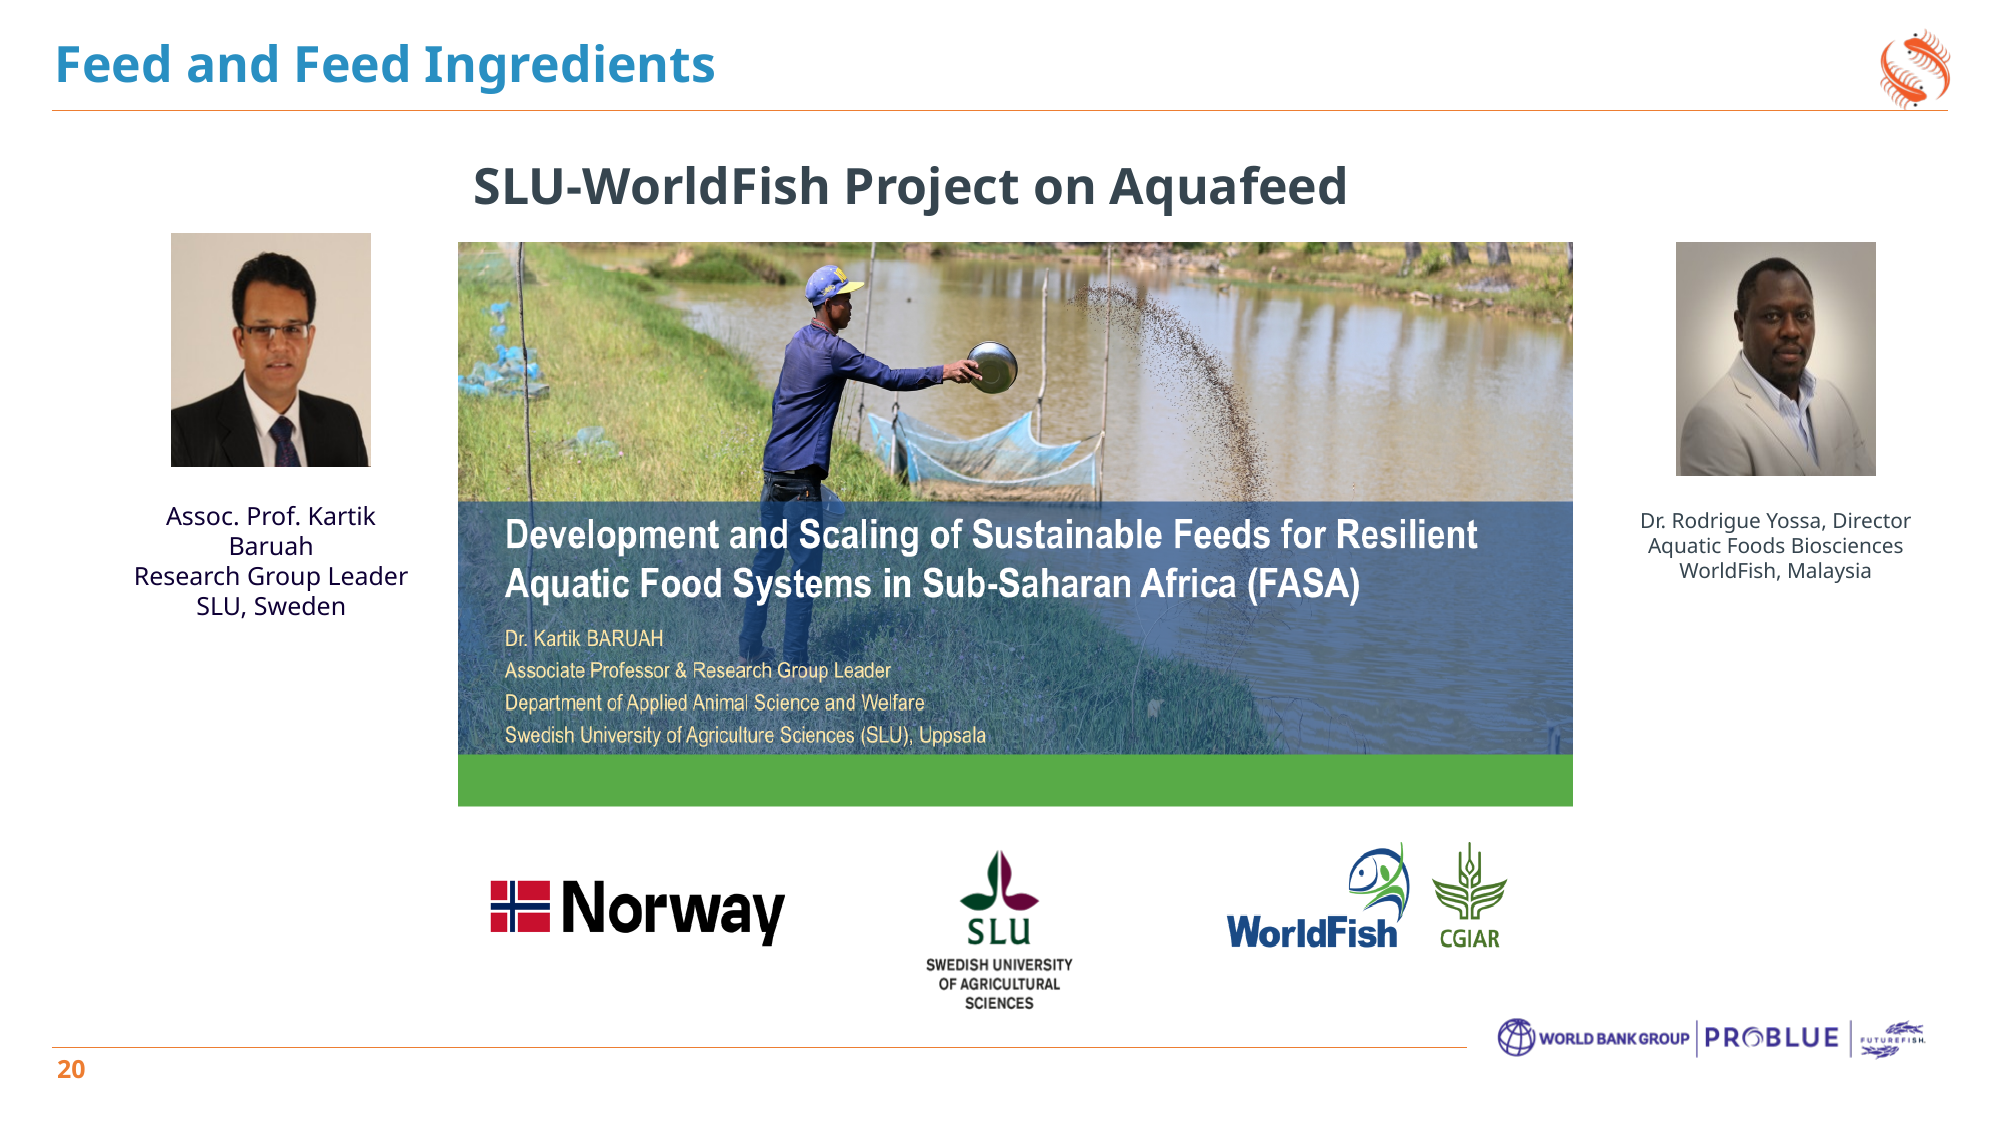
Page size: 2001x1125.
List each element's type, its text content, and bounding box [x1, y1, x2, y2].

text_box Dr. Rodrigue Yossa, Director Aquatic Foods Biosciences WorldFish, Malaysia [1611, 500, 1940, 563]
slide_number 20 [42, 1053, 144, 1089]
picture [1675, 242, 1876, 476]
list SLU-WorldFish Project on Aquafeed [458, 147, 1672, 209]
picture [1703, 977, 1931, 1092]
picture [1869, 27, 1954, 111]
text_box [458, 242, 1573, 1017]
subtitle Feed and Feed Ingredients [55, 39, 1498, 102]
picture [1474, 977, 1702, 1092]
picture [171, 233, 372, 467]
text_box Assoc. Prof. Kartik Baruah Research Group Leader SLU, Sweden [106, 492, 436, 658]
